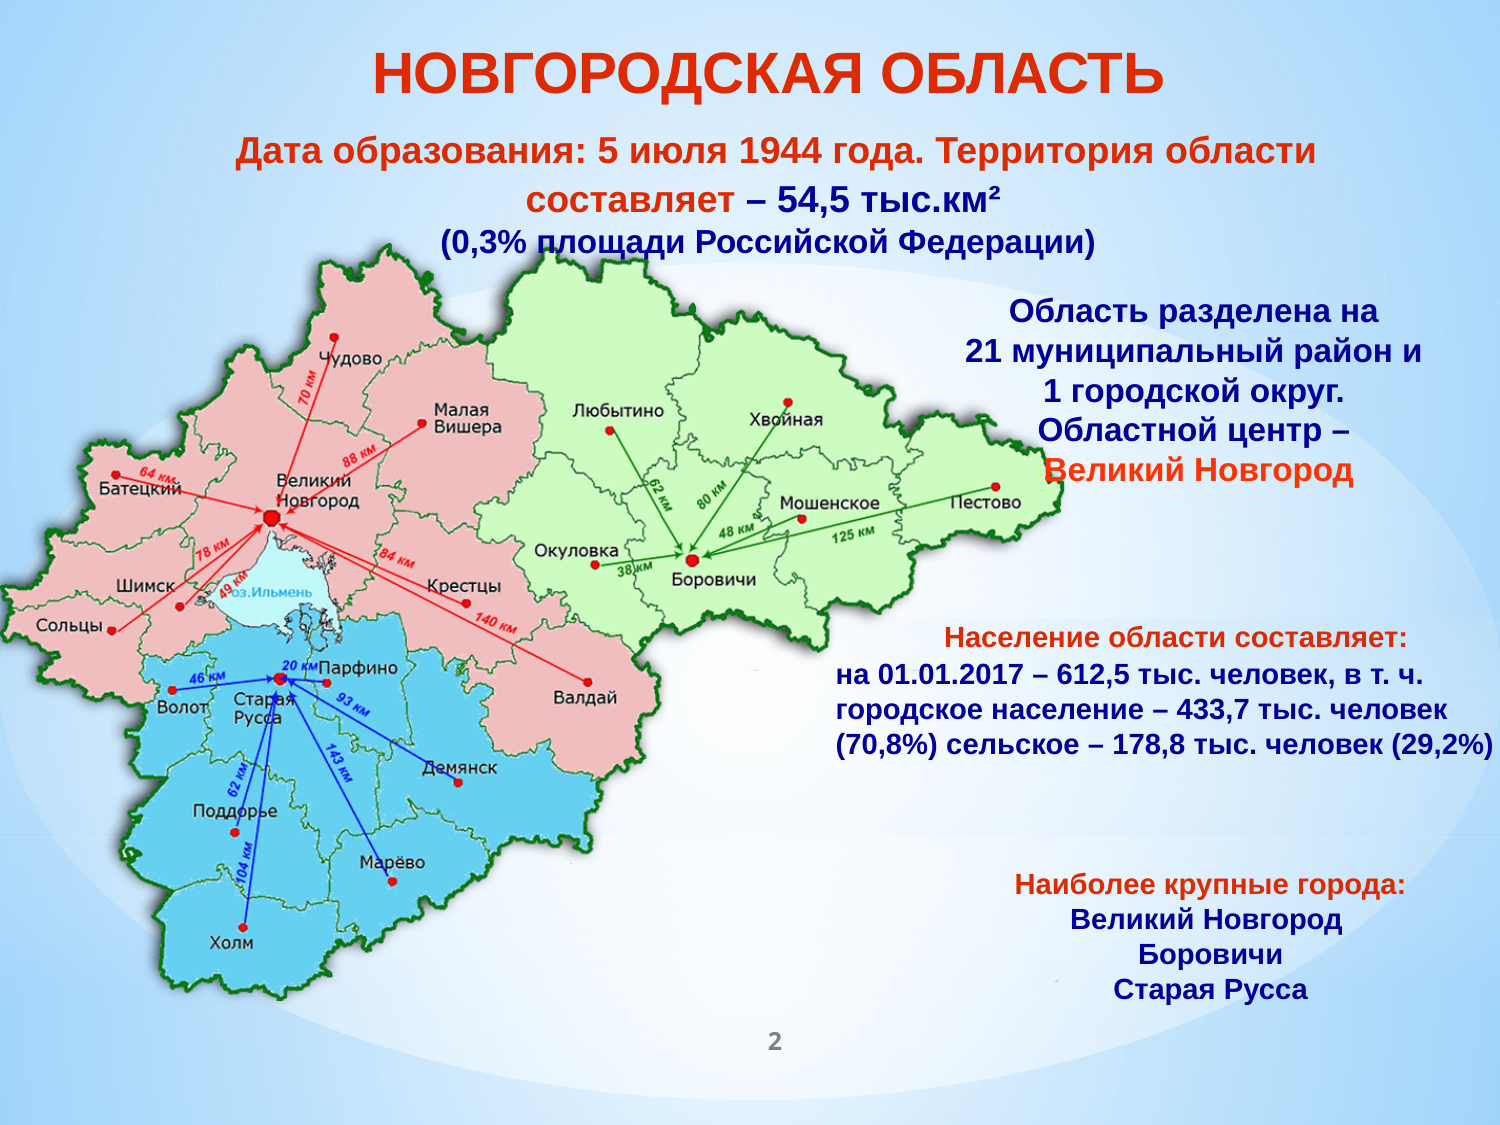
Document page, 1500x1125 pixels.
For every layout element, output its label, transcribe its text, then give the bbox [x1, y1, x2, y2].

text_box Наиболее крупные города: Великий Новгород Боровичи Старая Русса [962, 857, 1459, 1048]
picture [0, 243, 1083, 1002]
text_box НОВГОРОДСКАЯ ОБЛАСТЬ Дата образования: 5 июля 1944 года. Территория области составляет – 54,5 тыс.км² (0,3% площади Российской Федерации) [107, 28, 1430, 241]
text_box Население области составляет: на 01.01.2017 – 612,5 тыс. человек, в т. ч. городское население – 433,7 тыс. человек (70,8%) сельское – 178,8 тыс. человек (29,2%) [1088, 597, 1500, 768]
text_box Область разделена на 21 муниципальный район и 1 городской округ. Областной центр – Великий Новгород [1082, 241, 1483, 496]
slide_number 2 [624, 1012, 925, 1073]
